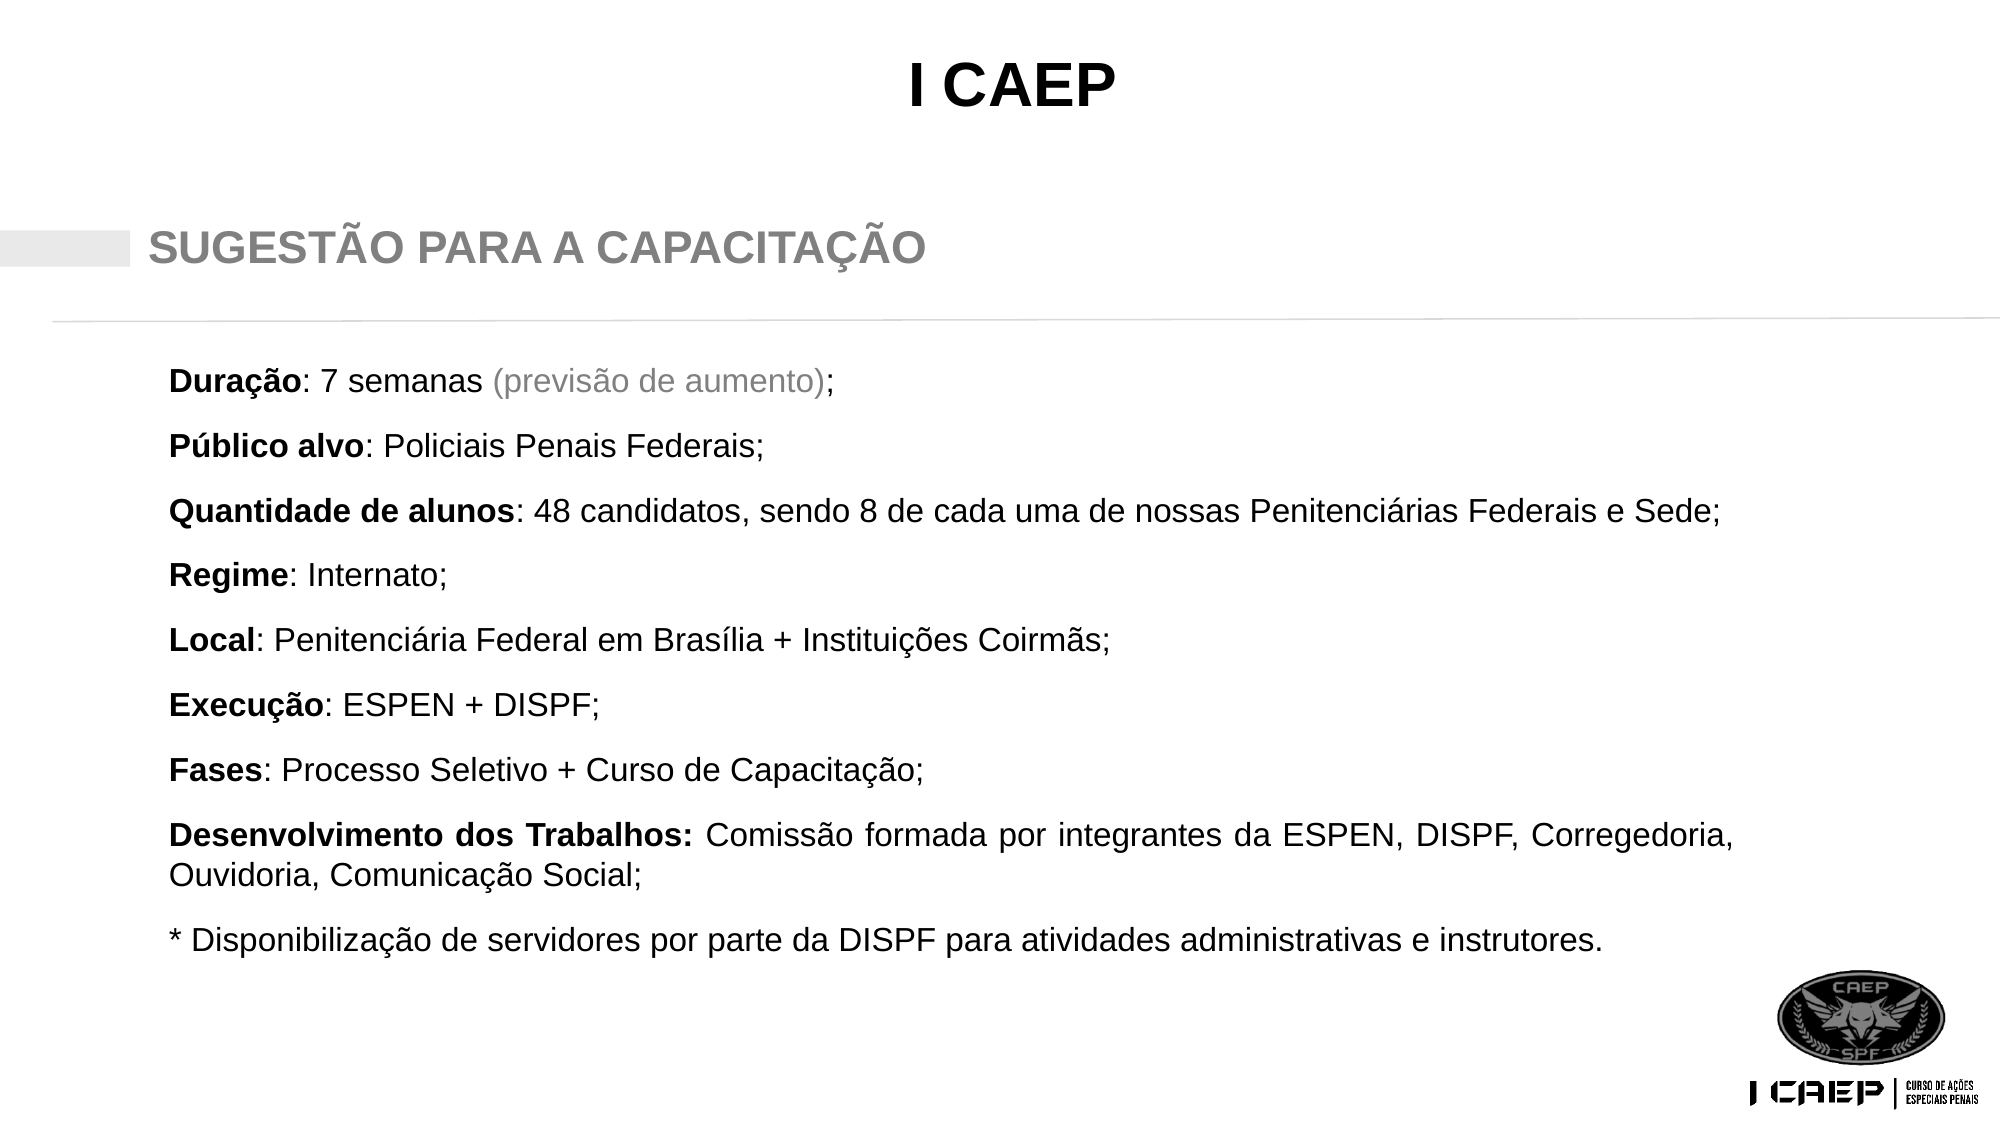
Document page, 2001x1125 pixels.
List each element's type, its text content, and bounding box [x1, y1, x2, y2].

text_box Duração: 7 semanas (previsão de aumento); Público alvo: Policiais Penais Federais; Quantidade de alunos: 48 candidatos, sendo 8 de cada uma de nossas Penitenciárias Federais e Sede; Regime: Internato; Local: Penitenciária Federal em Brasília + Instituições Coirmãs; Execução: ESPEN + DISPF; Fases: Processo Seletivo + Curso de Capacitação; Desenvolvimento dos Trabalhos: Comissão formada por integrantes da ESPEN, DISPF, Corregedoria, Ouvidoria, Comunicação Social; * Disponibilização de servidores por parte da DISPF para atividades administrativas e instrutores. [154, 351, 1751, 1106]
text_box I CAEP [36, 36, 1990, 126]
text_box [0, 230, 131, 267]
text_box SUGESTÃO PARA A CAPACITAÇÃO [133, 209, 1050, 280]
picture [1741, 965, 1987, 1125]
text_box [52, 317, 2000, 322]
